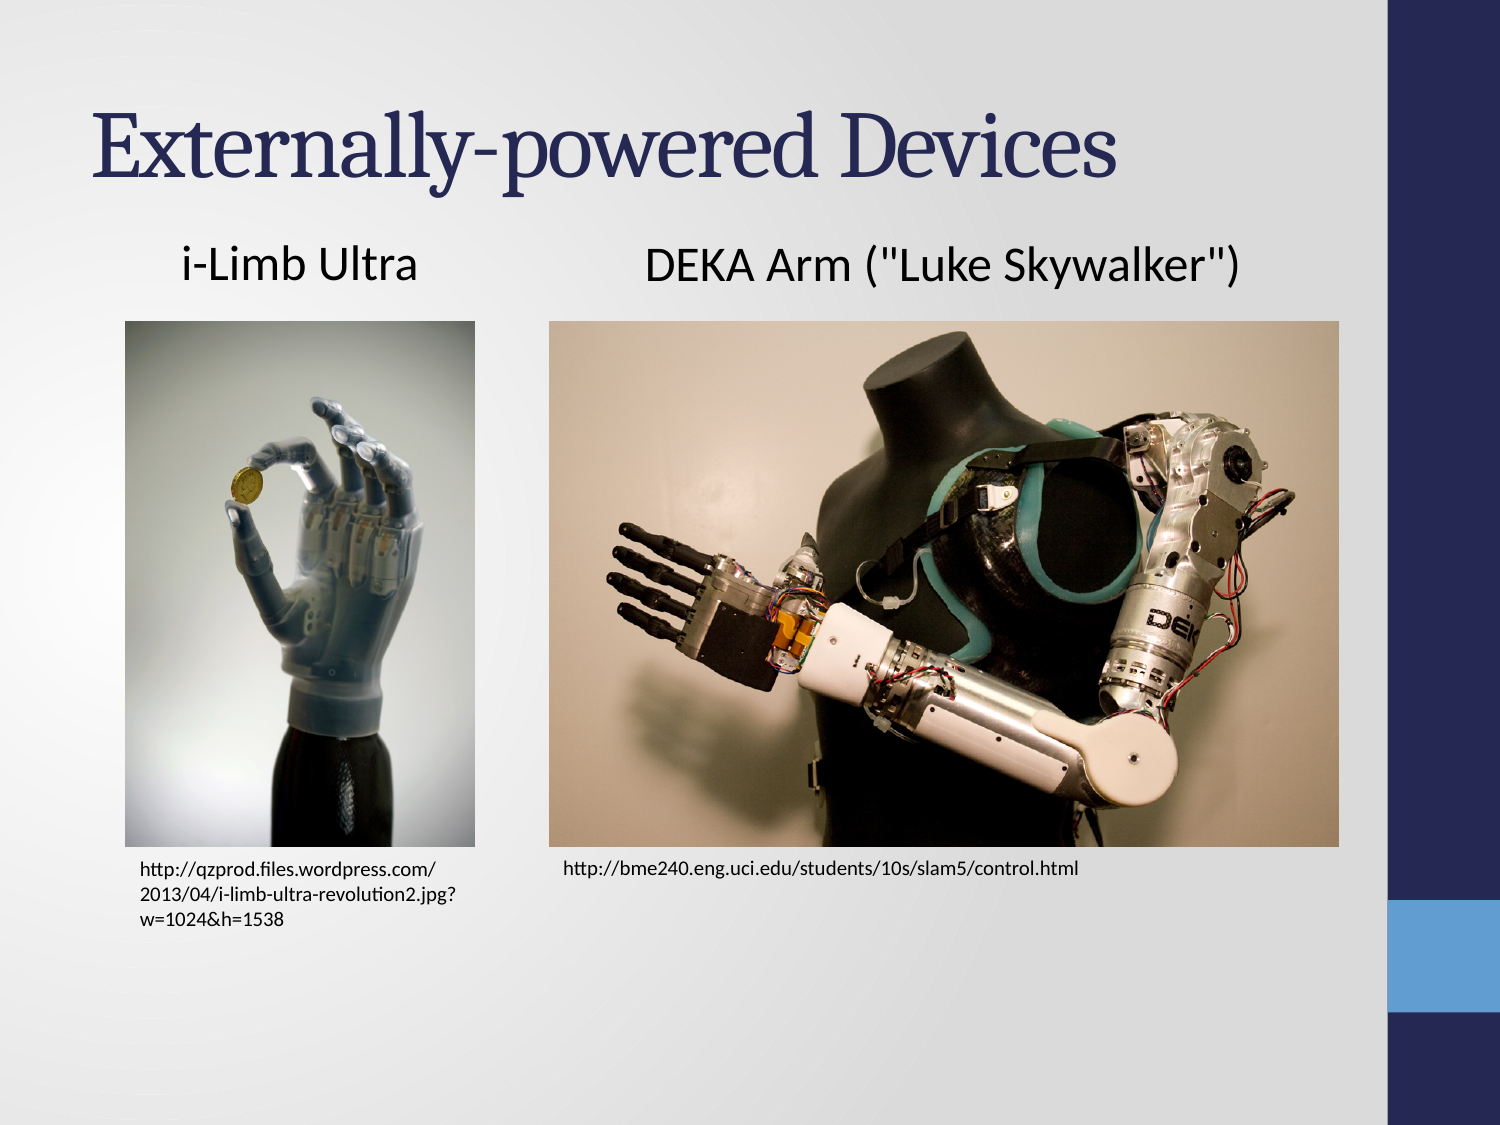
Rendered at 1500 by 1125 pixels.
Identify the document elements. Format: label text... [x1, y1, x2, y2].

title Externally-powered Devices [75, 45, 1325, 233]
picture [549, 320, 1339, 848]
picture [124, 320, 476, 848]
text_box DEKA Arm ("Luke Skywalker") [548, 224, 1339, 299]
text_box http://qzprod.files.wordpress.com/2013/04/i-limb-ultra-revolution2.jpg?w=1024&h=1538 [125, 852, 475, 938]
text_box http://bme240.eng.uci.edu/students/10s/slam5/control.html [548, 850, 1299, 887]
text_box i-Limb Ultra [125, 223, 475, 298]
